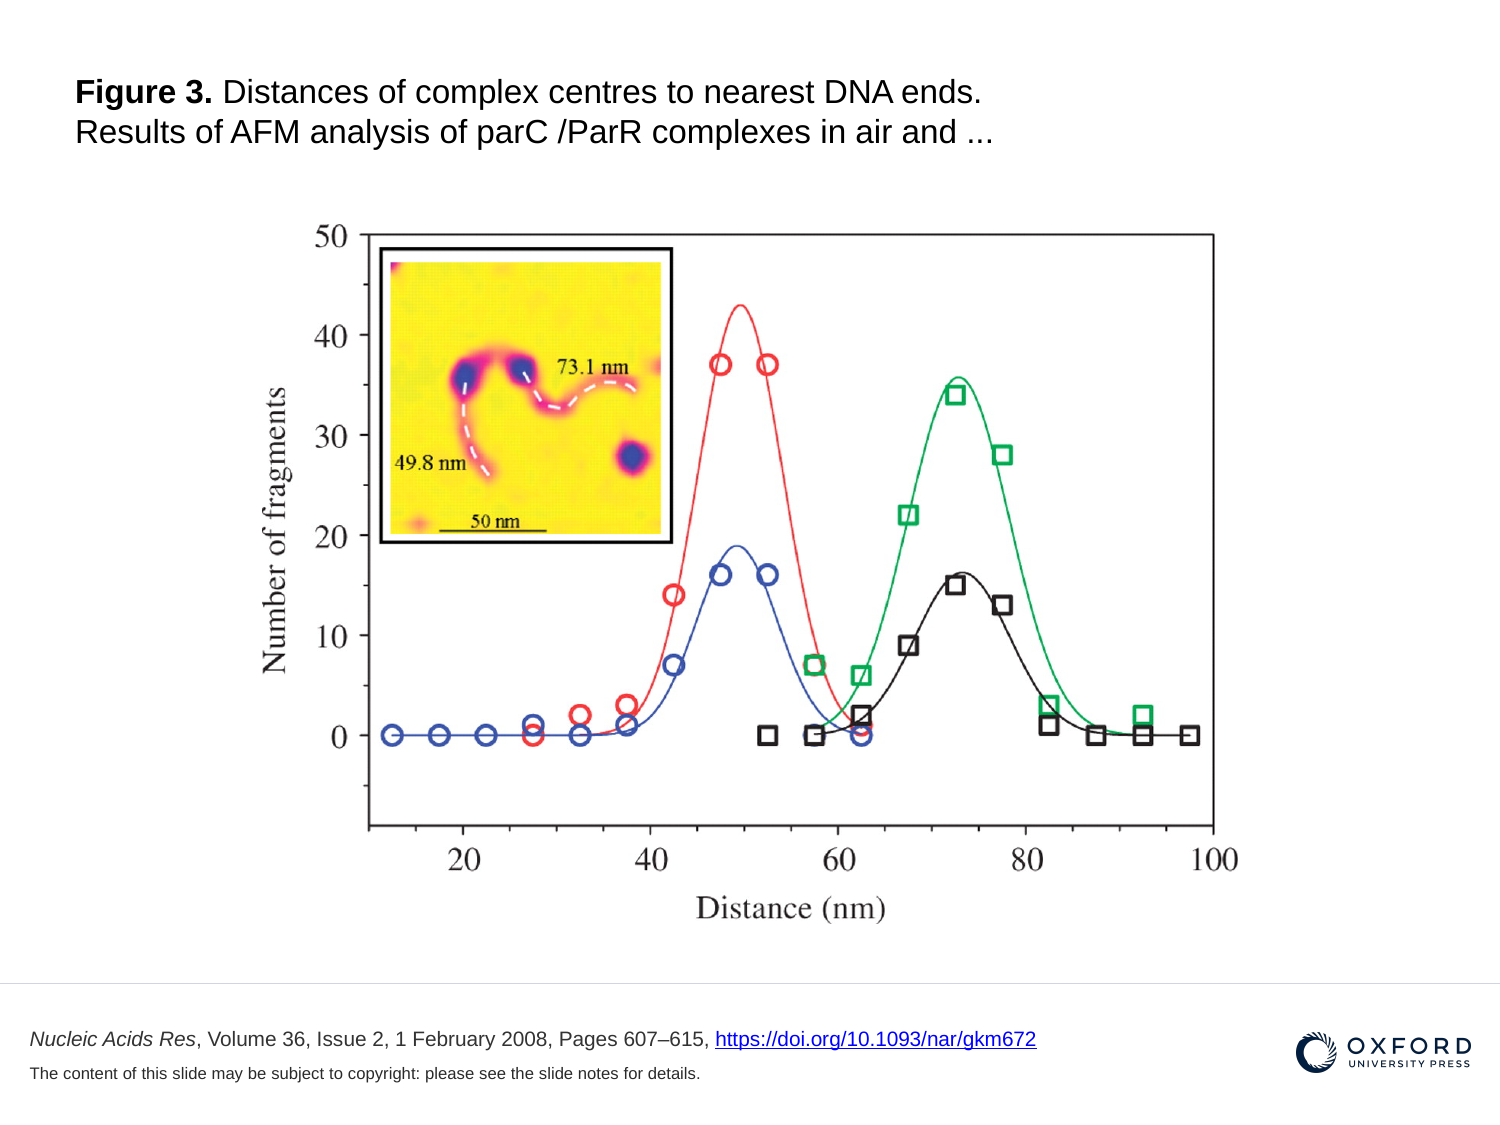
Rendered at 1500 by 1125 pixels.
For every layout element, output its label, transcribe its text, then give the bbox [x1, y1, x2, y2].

picture [262, 224, 1238, 924]
footer Nucleic Acids Res, Volume 36, Issue 2, 1 February 2008, Pages 607–615, https://doi.org/10.1093/nar/gkm672 The content of this slide may be subject to copyright: please see the slide notes for details. [0, 983, 1260, 1125]
picture [1296, 1032, 1471, 1073]
title Figure 3. Distances of complex centres to nearest DNA ends. Results of AFM analysis of parC /ParR complexes in air and ... [75, 69, 1078, 171]
